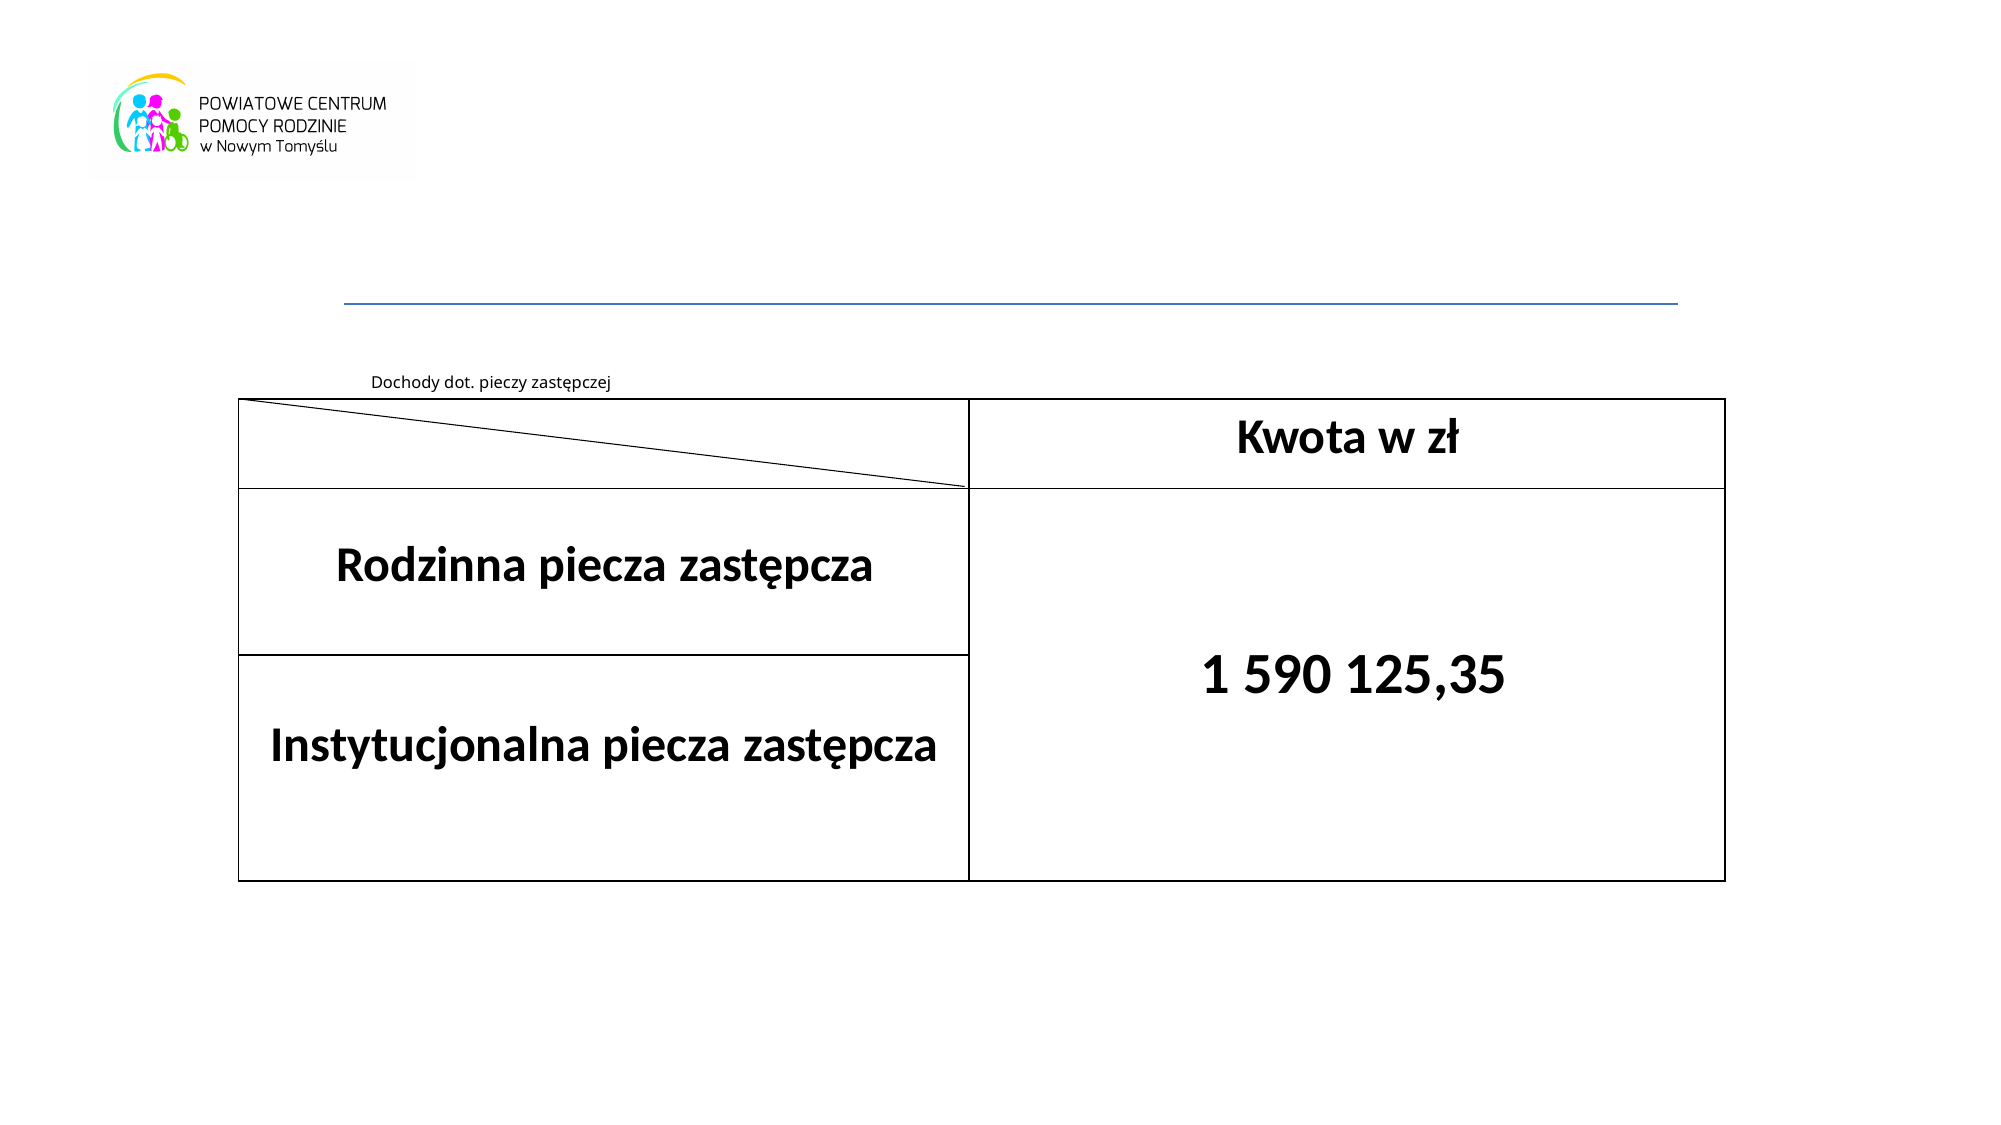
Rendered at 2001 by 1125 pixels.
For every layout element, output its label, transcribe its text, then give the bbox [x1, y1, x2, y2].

table_cell Instytucjonalna piecza zastępcza [239, 656, 968, 880]
table_header Kwota w zł [970, 400, 1724, 488]
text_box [238, 398, 965, 487]
table_cell Rodzinna piecza zastępcza [239, 489, 968, 654]
table_cell 1 590 125,35 [970, 489, 1724, 880]
title Dochody dot. pieczy zastępczej [356, 220, 1856, 423]
picture [89, 60, 417, 181]
